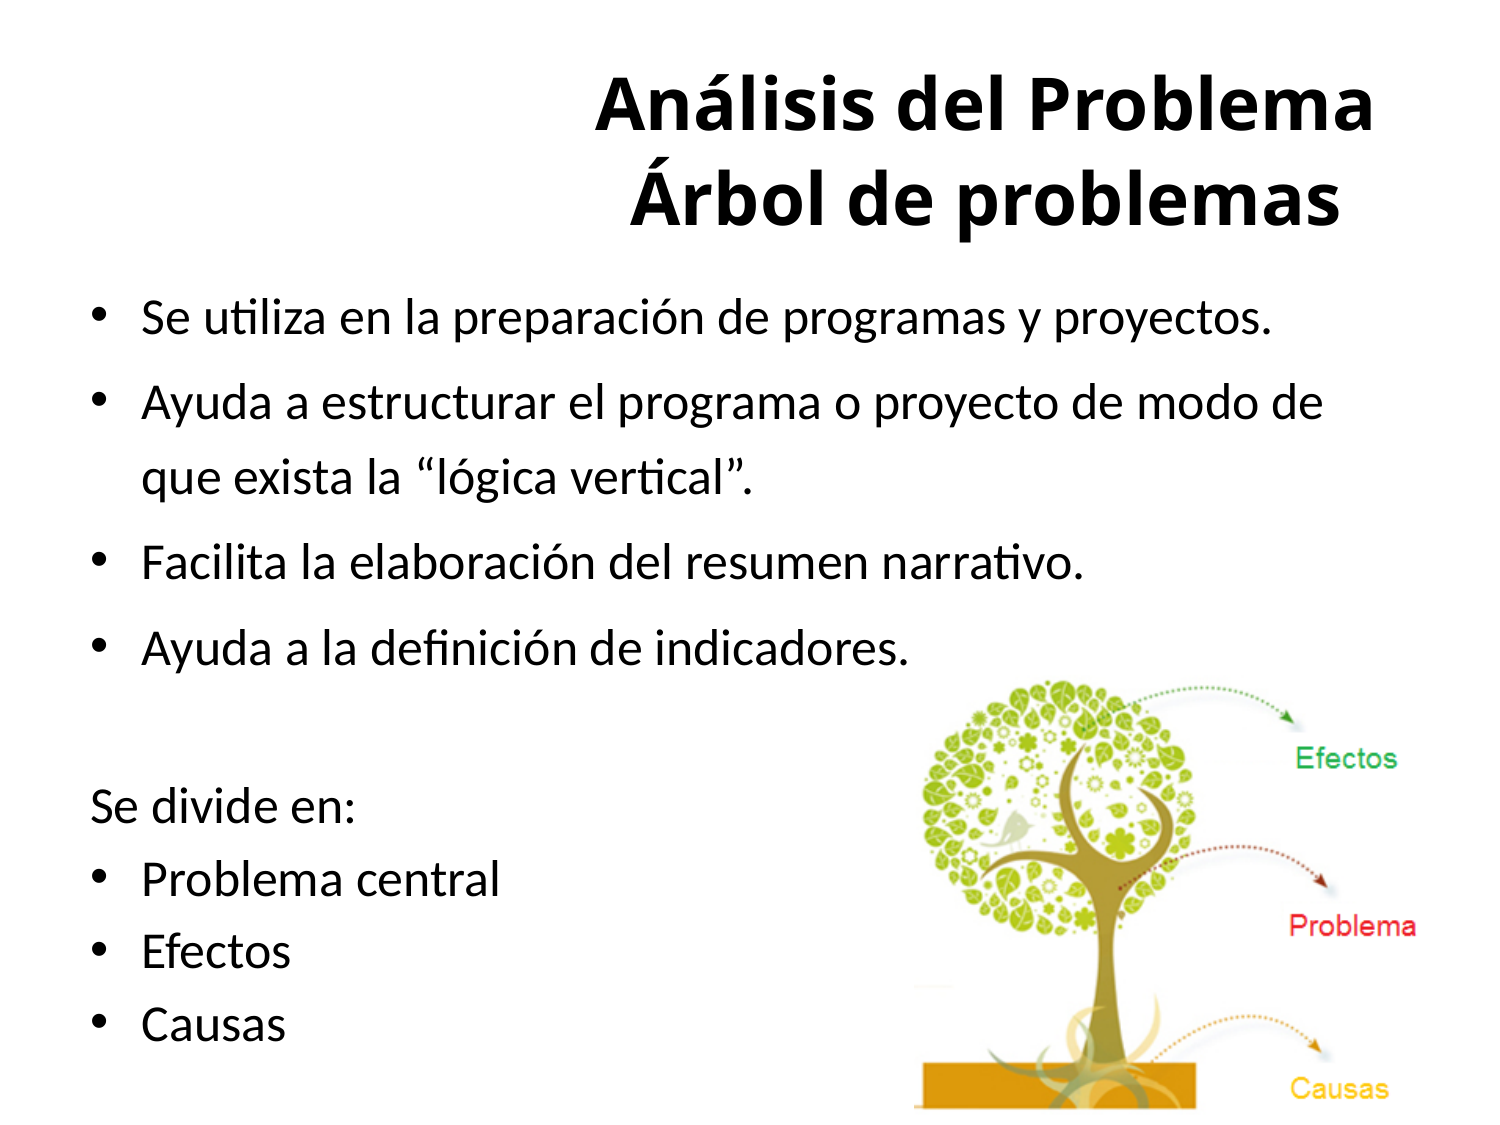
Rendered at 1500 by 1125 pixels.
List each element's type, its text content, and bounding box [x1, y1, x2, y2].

picture [914, 656, 1436, 1121]
list Análisis del Problema Árbol de problemas [537, 60, 1436, 120]
text_box Se utiliza en la preparación de programas y proyectos. Ayuda a estructurar el programa o proyecto de modo de que exista la “lógica vertical”. Facilita la elaboración del resumen narrativo. Ayuda a la definición de indicadores. Se divide en: Problema central Efectos Causas [75, 262, 1400, 1062]
